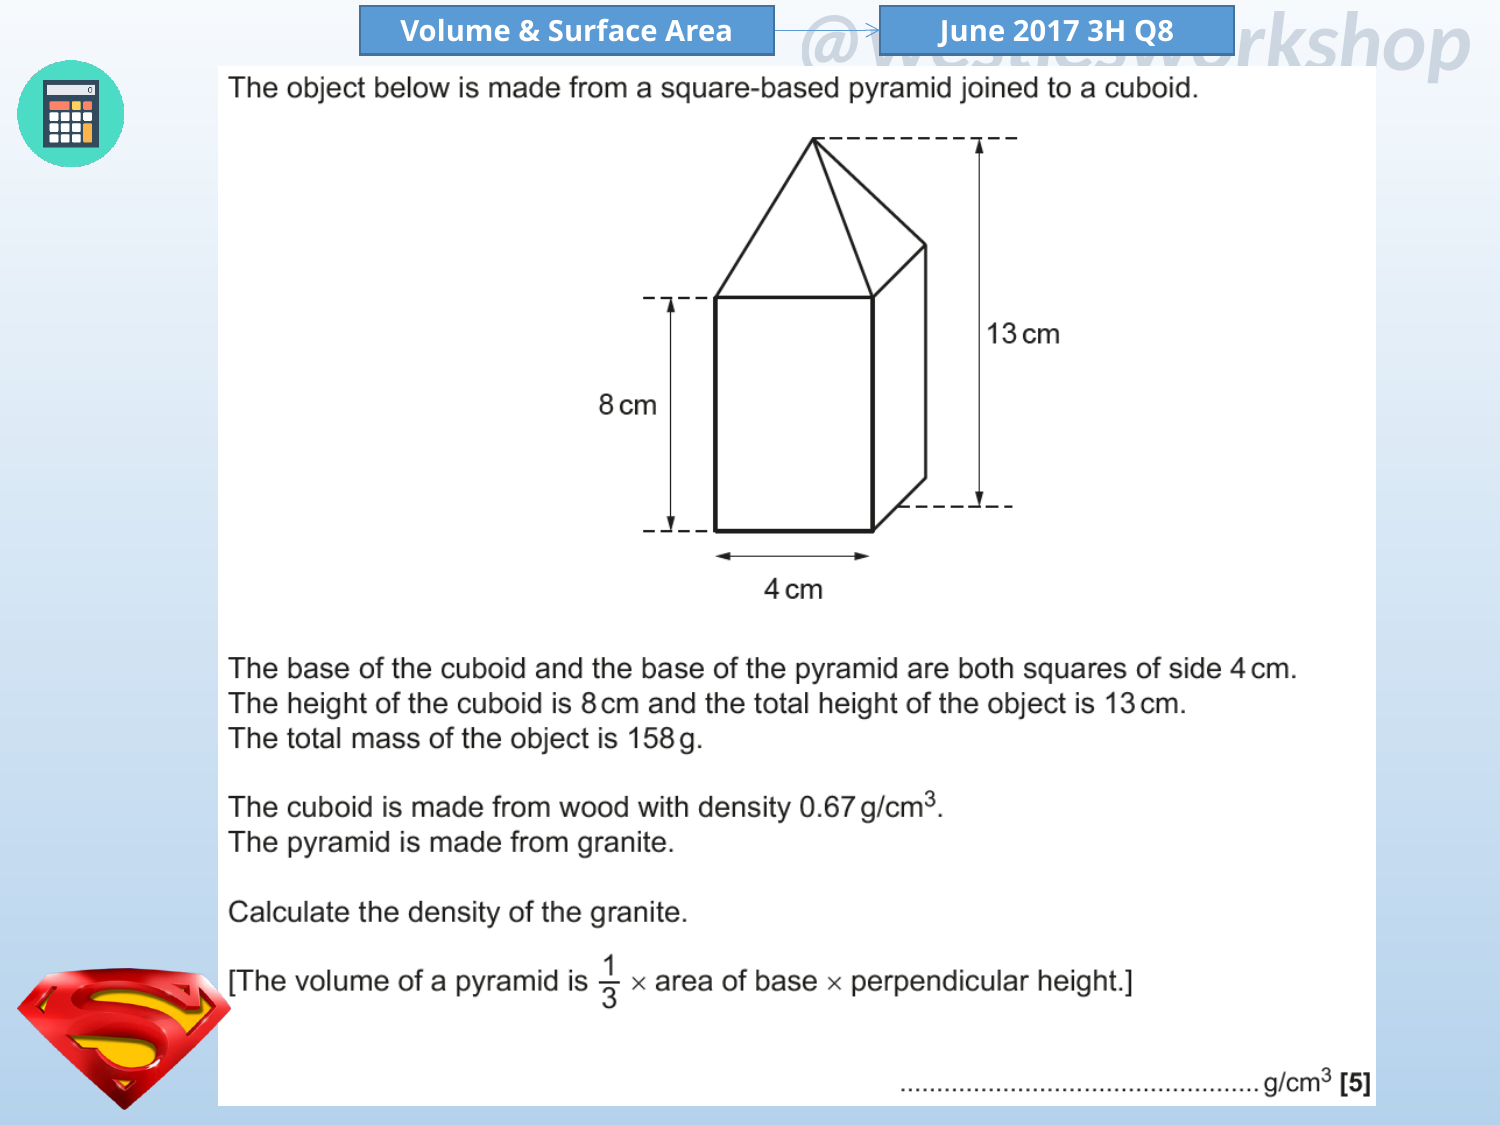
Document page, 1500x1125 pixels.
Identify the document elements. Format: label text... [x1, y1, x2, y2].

picture [17, 66, 1376, 1110]
text_box Volume & Surface Area [359, 5, 775, 56]
picture [17, 60, 124, 167]
text_box June 2017 3H Q8 [879, 5, 1235, 56]
